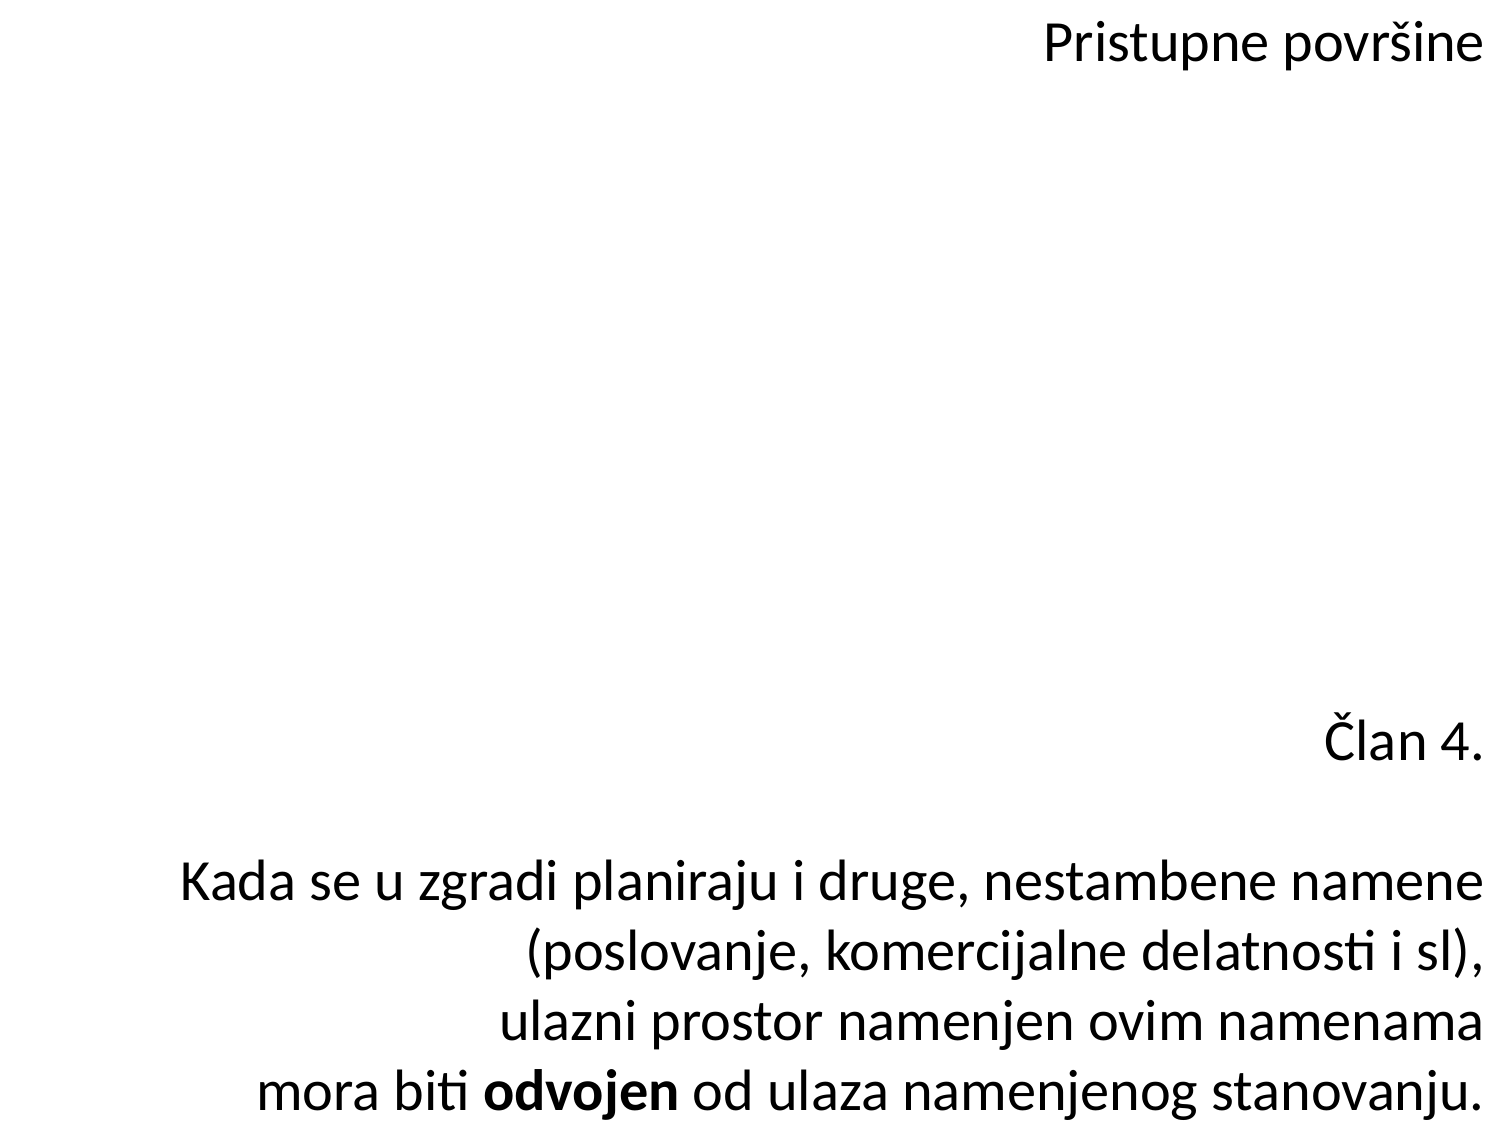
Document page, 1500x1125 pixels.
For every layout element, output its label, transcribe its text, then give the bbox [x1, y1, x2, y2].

title Pristupne površine Član 4. Kada se u zgradi planiraju i druge, nestambene namene (poslovanje, komercijalne delatnosti i sl), ulazni prostor namenjen ovim namenama mora biti odvojen od ulaza namenjenog stanovanju. [0, 0, 1500, 1125]
